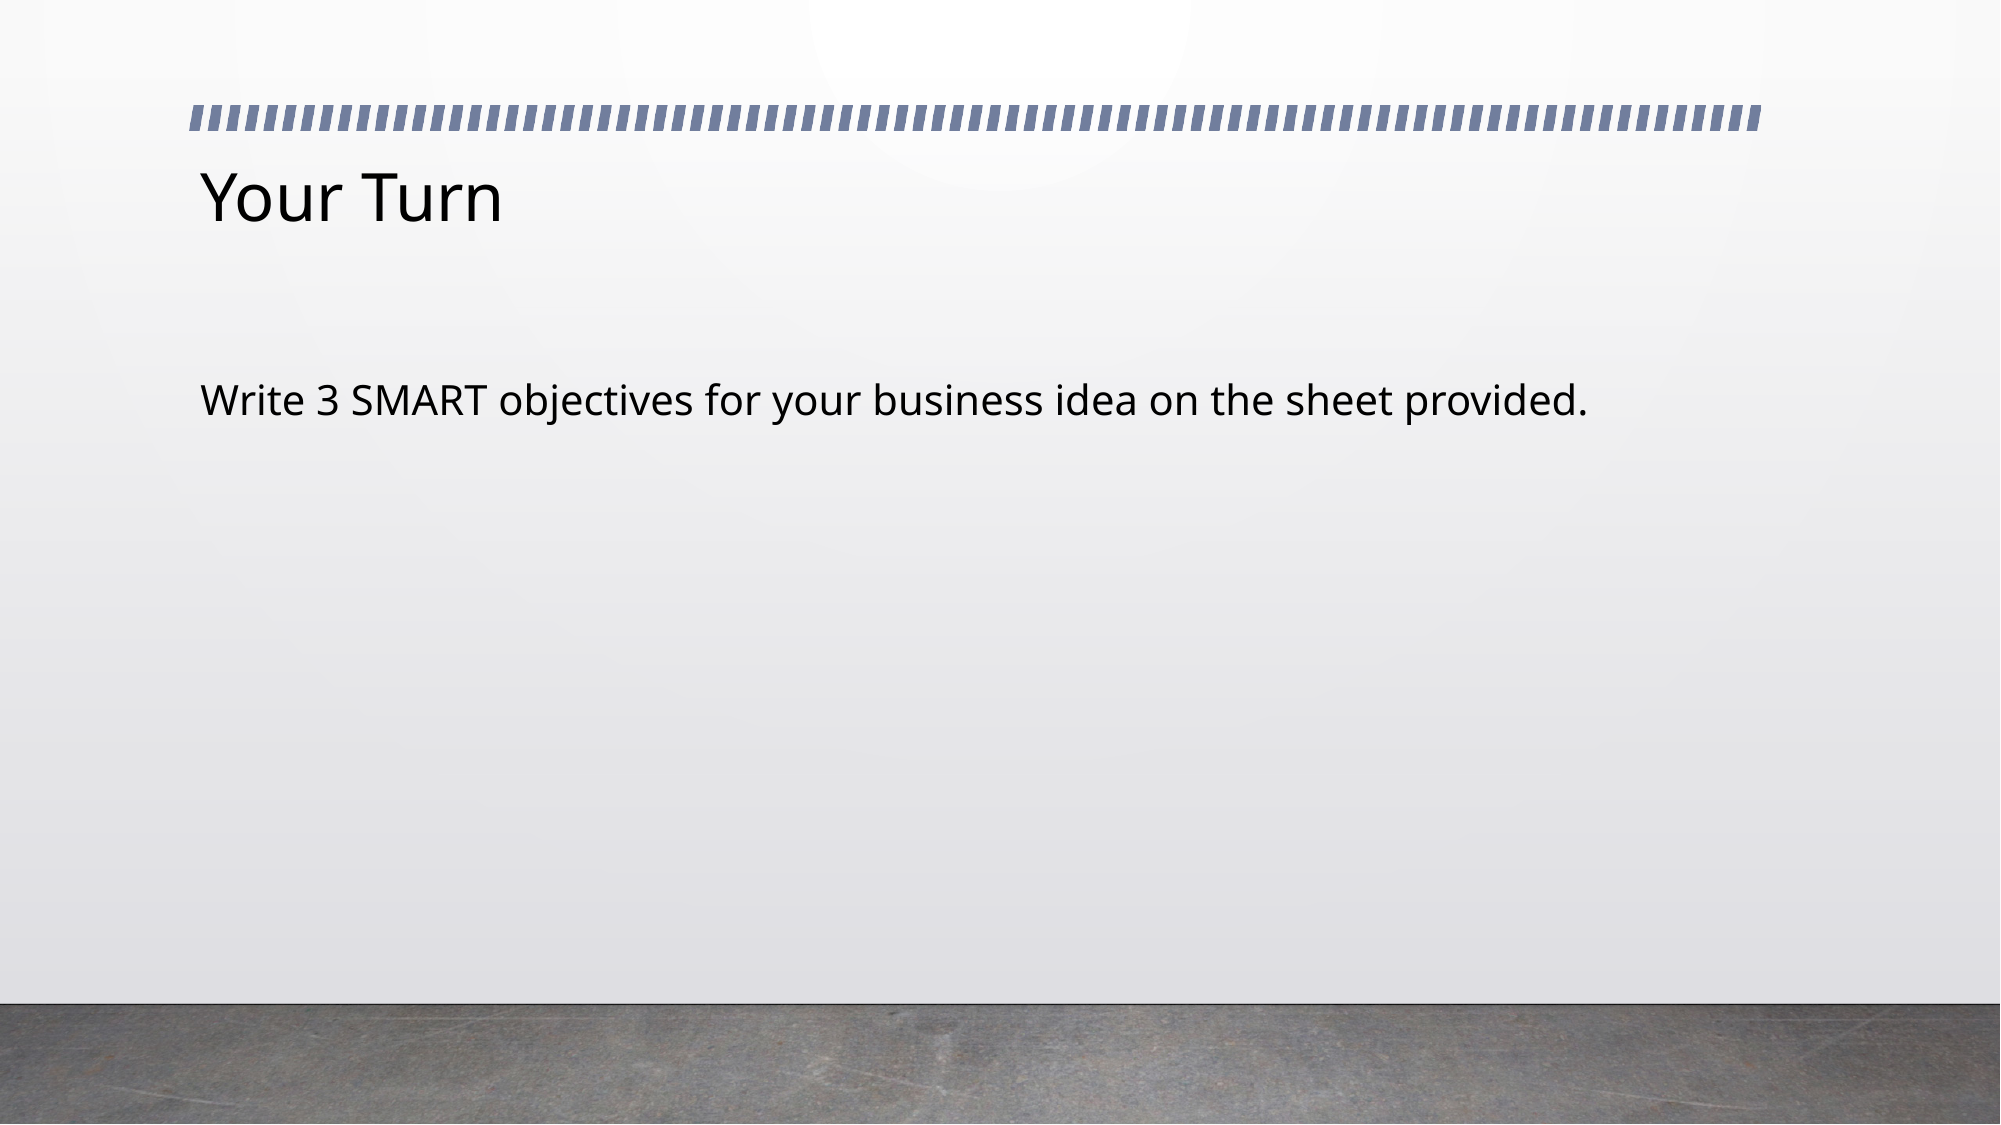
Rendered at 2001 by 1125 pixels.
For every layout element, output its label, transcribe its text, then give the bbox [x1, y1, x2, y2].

picture [0, 1004, 2000, 1124]
list Write 3 SMART objectives for your business idea on the sheet provided. [185, 356, 1761, 897]
title Your Turn [185, 156, 1761, 329]
